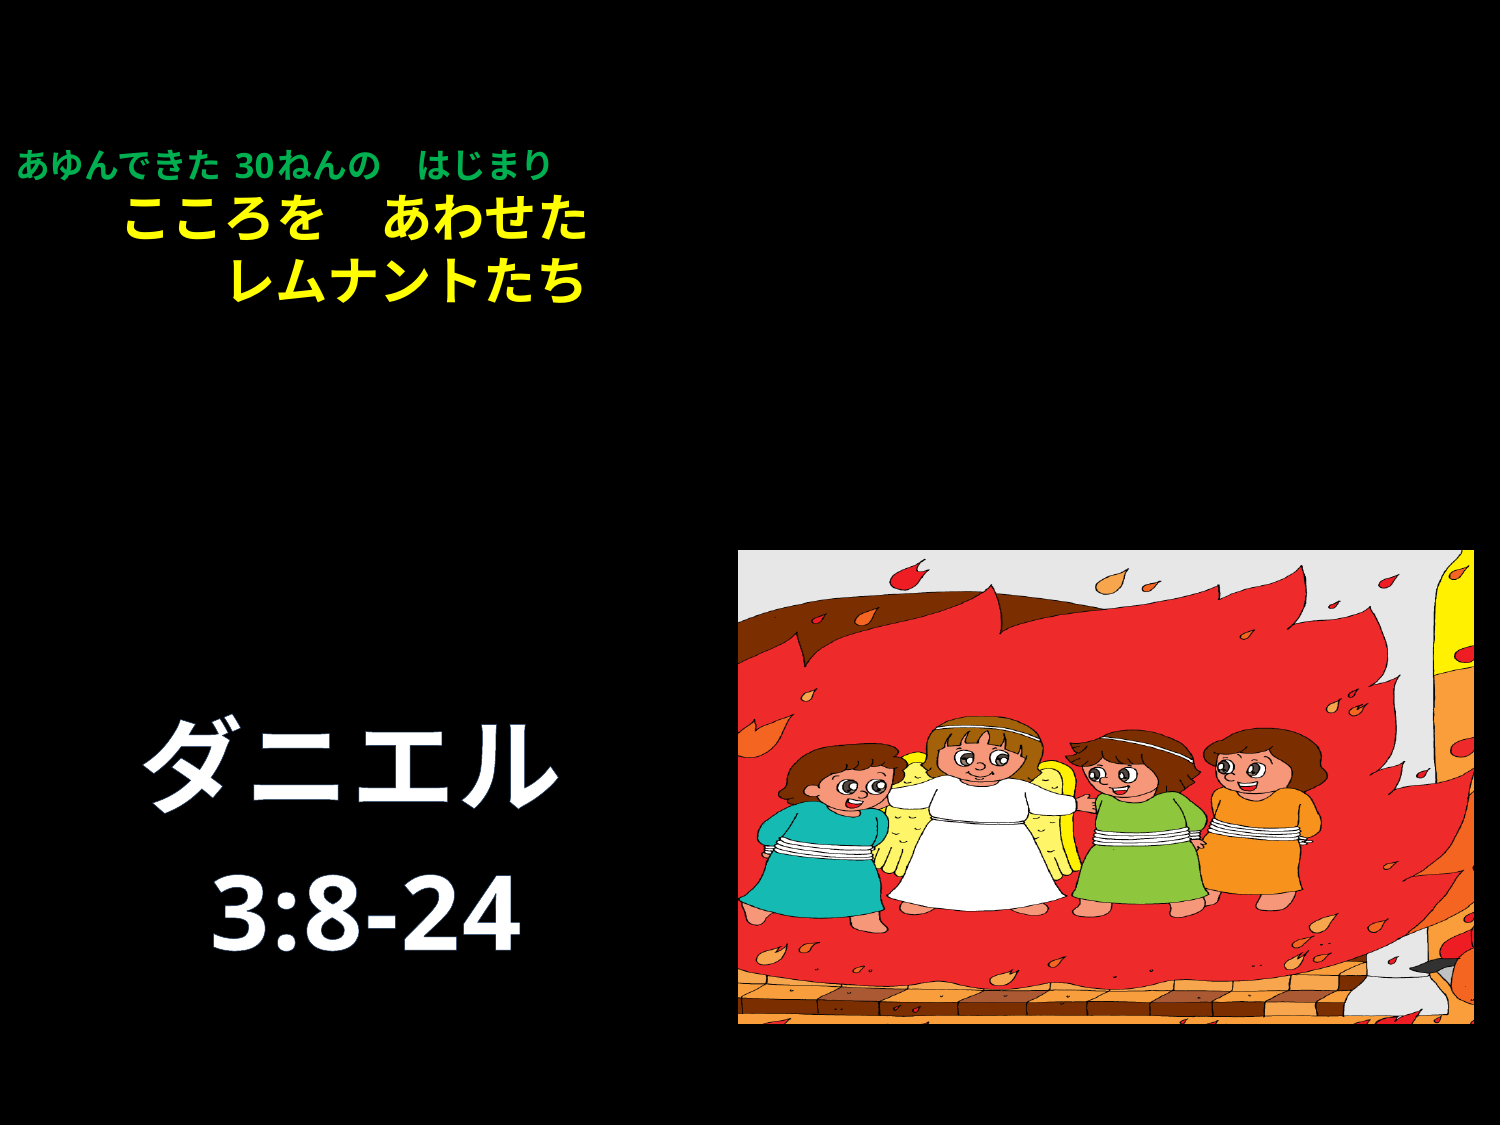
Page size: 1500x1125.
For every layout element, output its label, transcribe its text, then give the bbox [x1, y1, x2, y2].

title あゆんできた 30ねんの はじまり こころを あわせた レムナントたち [0, 78, 1500, 320]
picture [737, 550, 1474, 1024]
subtitle ダニエル 3:8-24 [17, 692, 715, 879]
